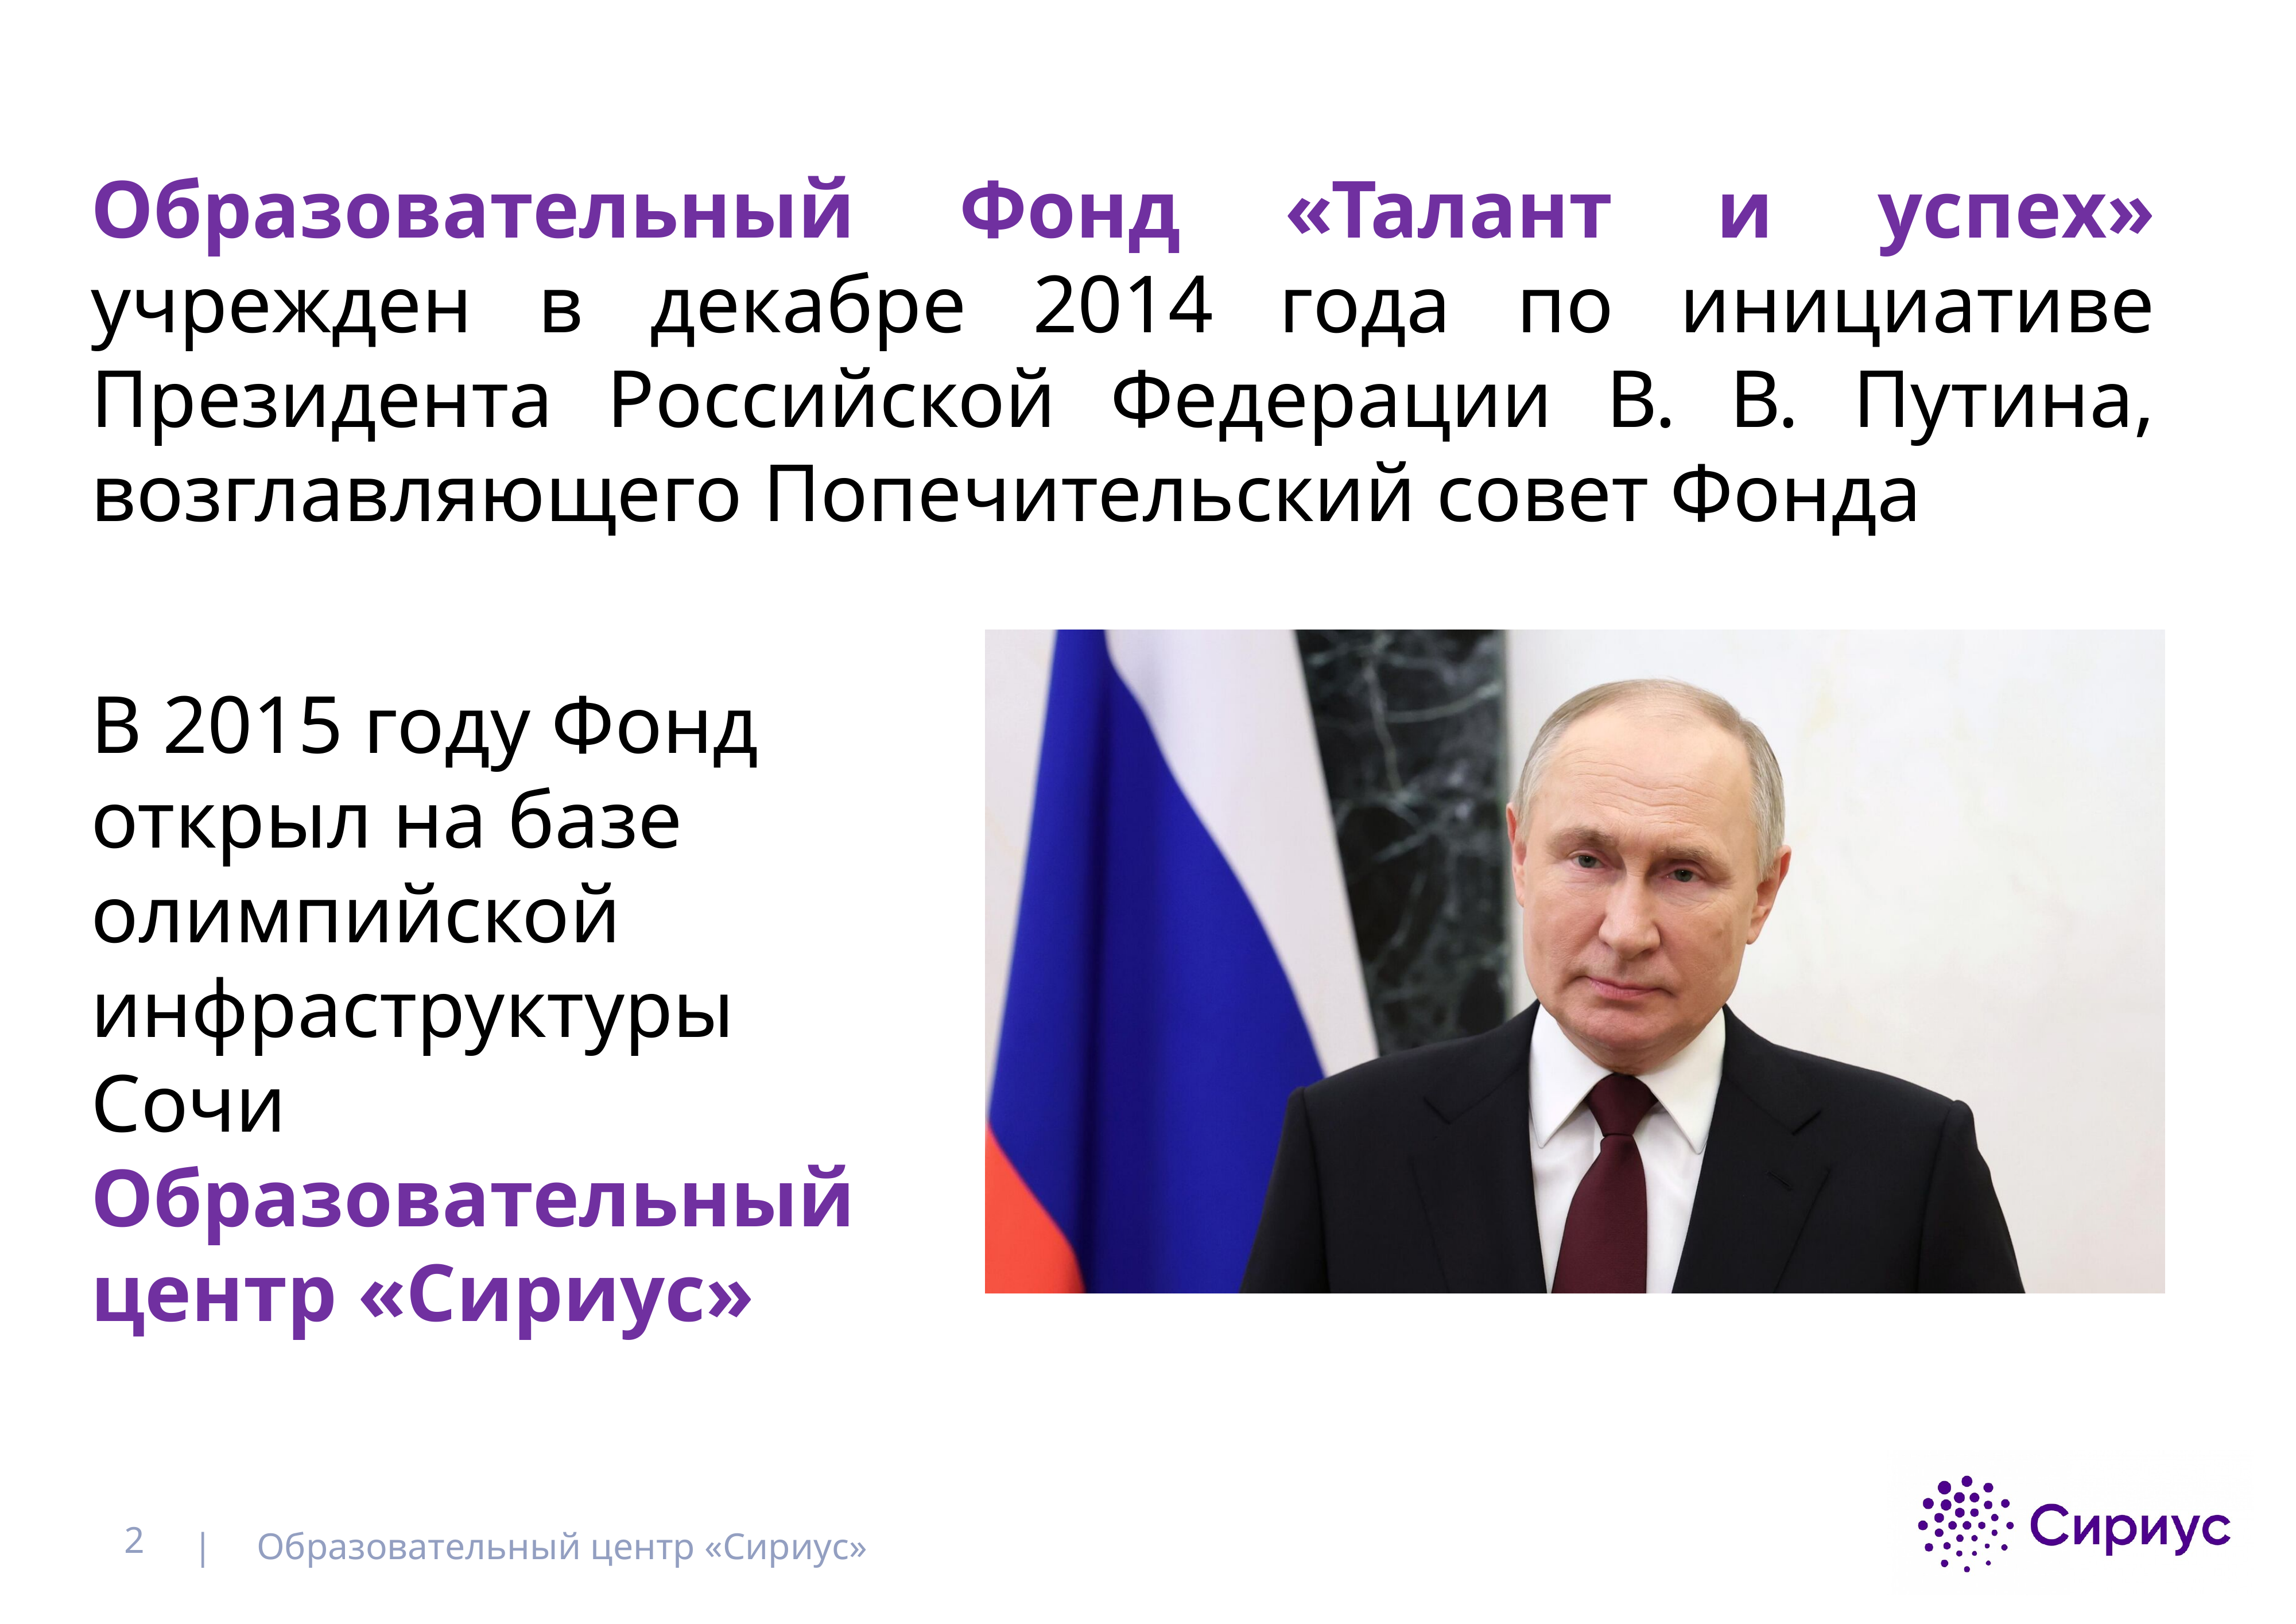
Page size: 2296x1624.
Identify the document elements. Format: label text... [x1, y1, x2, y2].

text_box В 2015 году Фонд открыл на базе олимпийской инфраструктуры Сочи Образовательный центр «Сириус» [82, 670, 960, 1342]
list Образовательный центр «Сириус» [251, 1518, 1891, 1572]
picture [984, 629, 2166, 1293]
slide_number 2 [119, 1517, 149, 1571]
text_box Образовательный Фонд «Талант и успех» учрежден в декабре 2014 года по инициативе Президента Российской Федерации В. В. Путина, возглавляющего Попечительский совет Фонда [82, 154, 2165, 542]
picture [1887, 1450, 2254, 1595]
